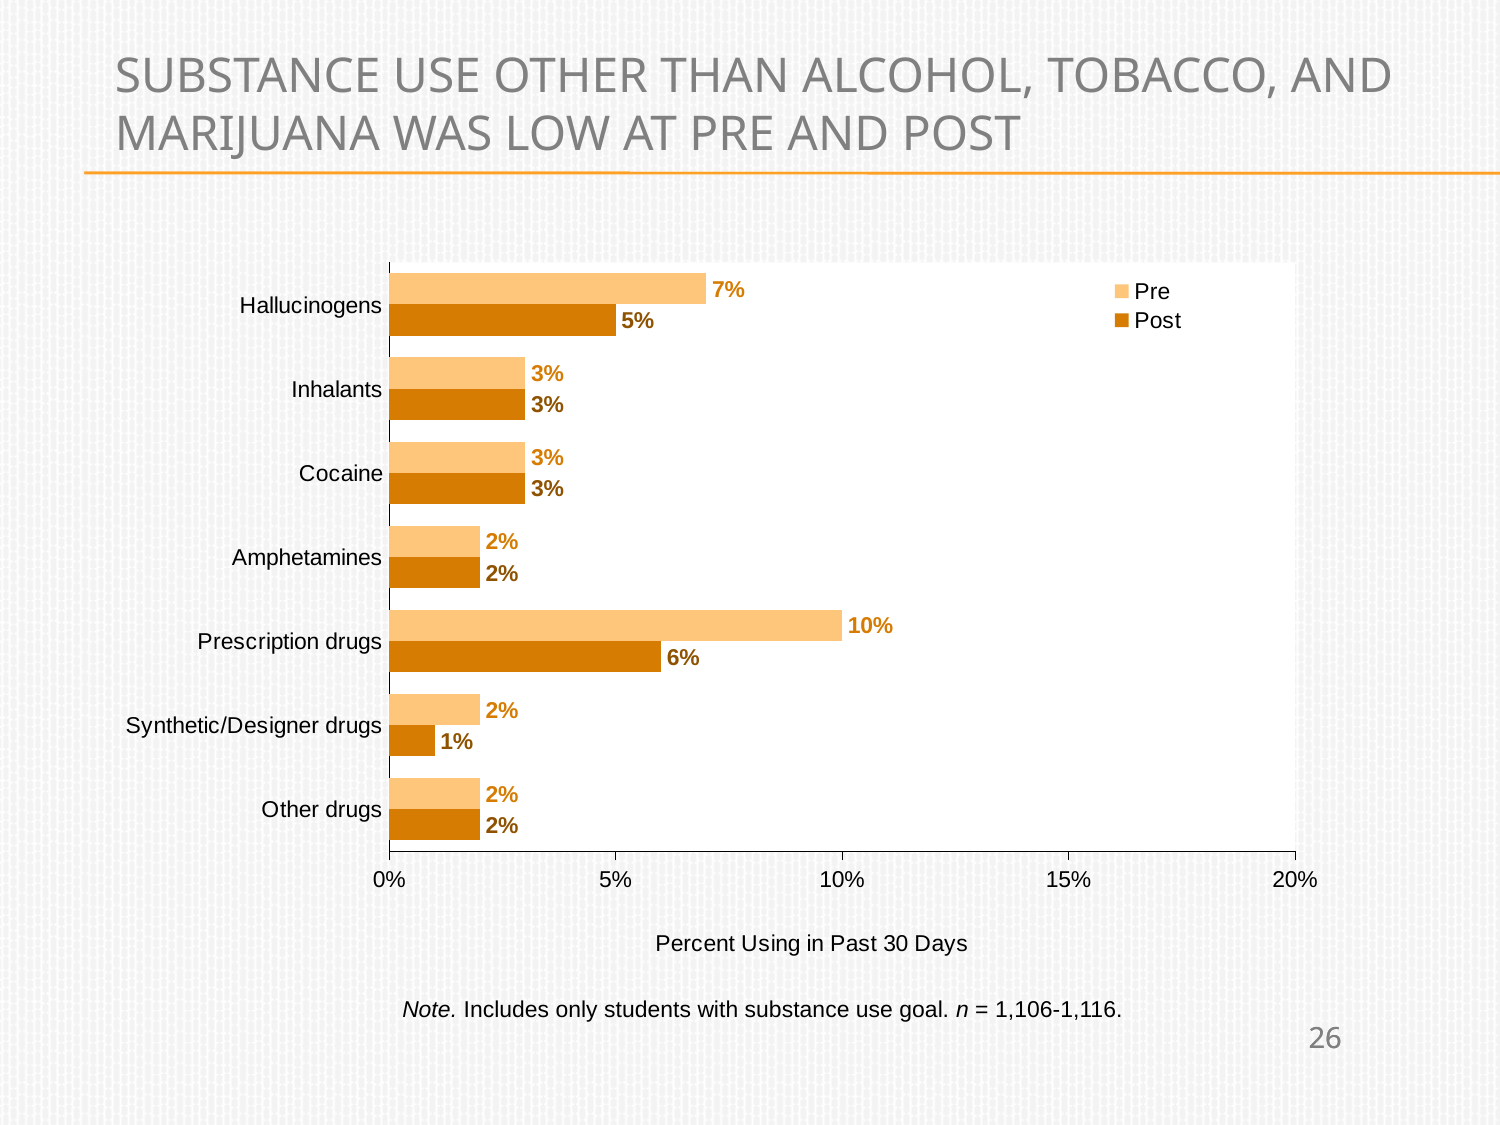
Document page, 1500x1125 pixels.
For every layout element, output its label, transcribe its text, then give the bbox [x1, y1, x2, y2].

chart [74, 199, 1426, 1006]
title Substance use other than alcohol, tobacco, and marijuana was low at pre and post [99, 37, 1450, 168]
text_box Note. Includes only students with substance use goal. n = 1,106-1,116. [387, 1023, 1213, 1030]
